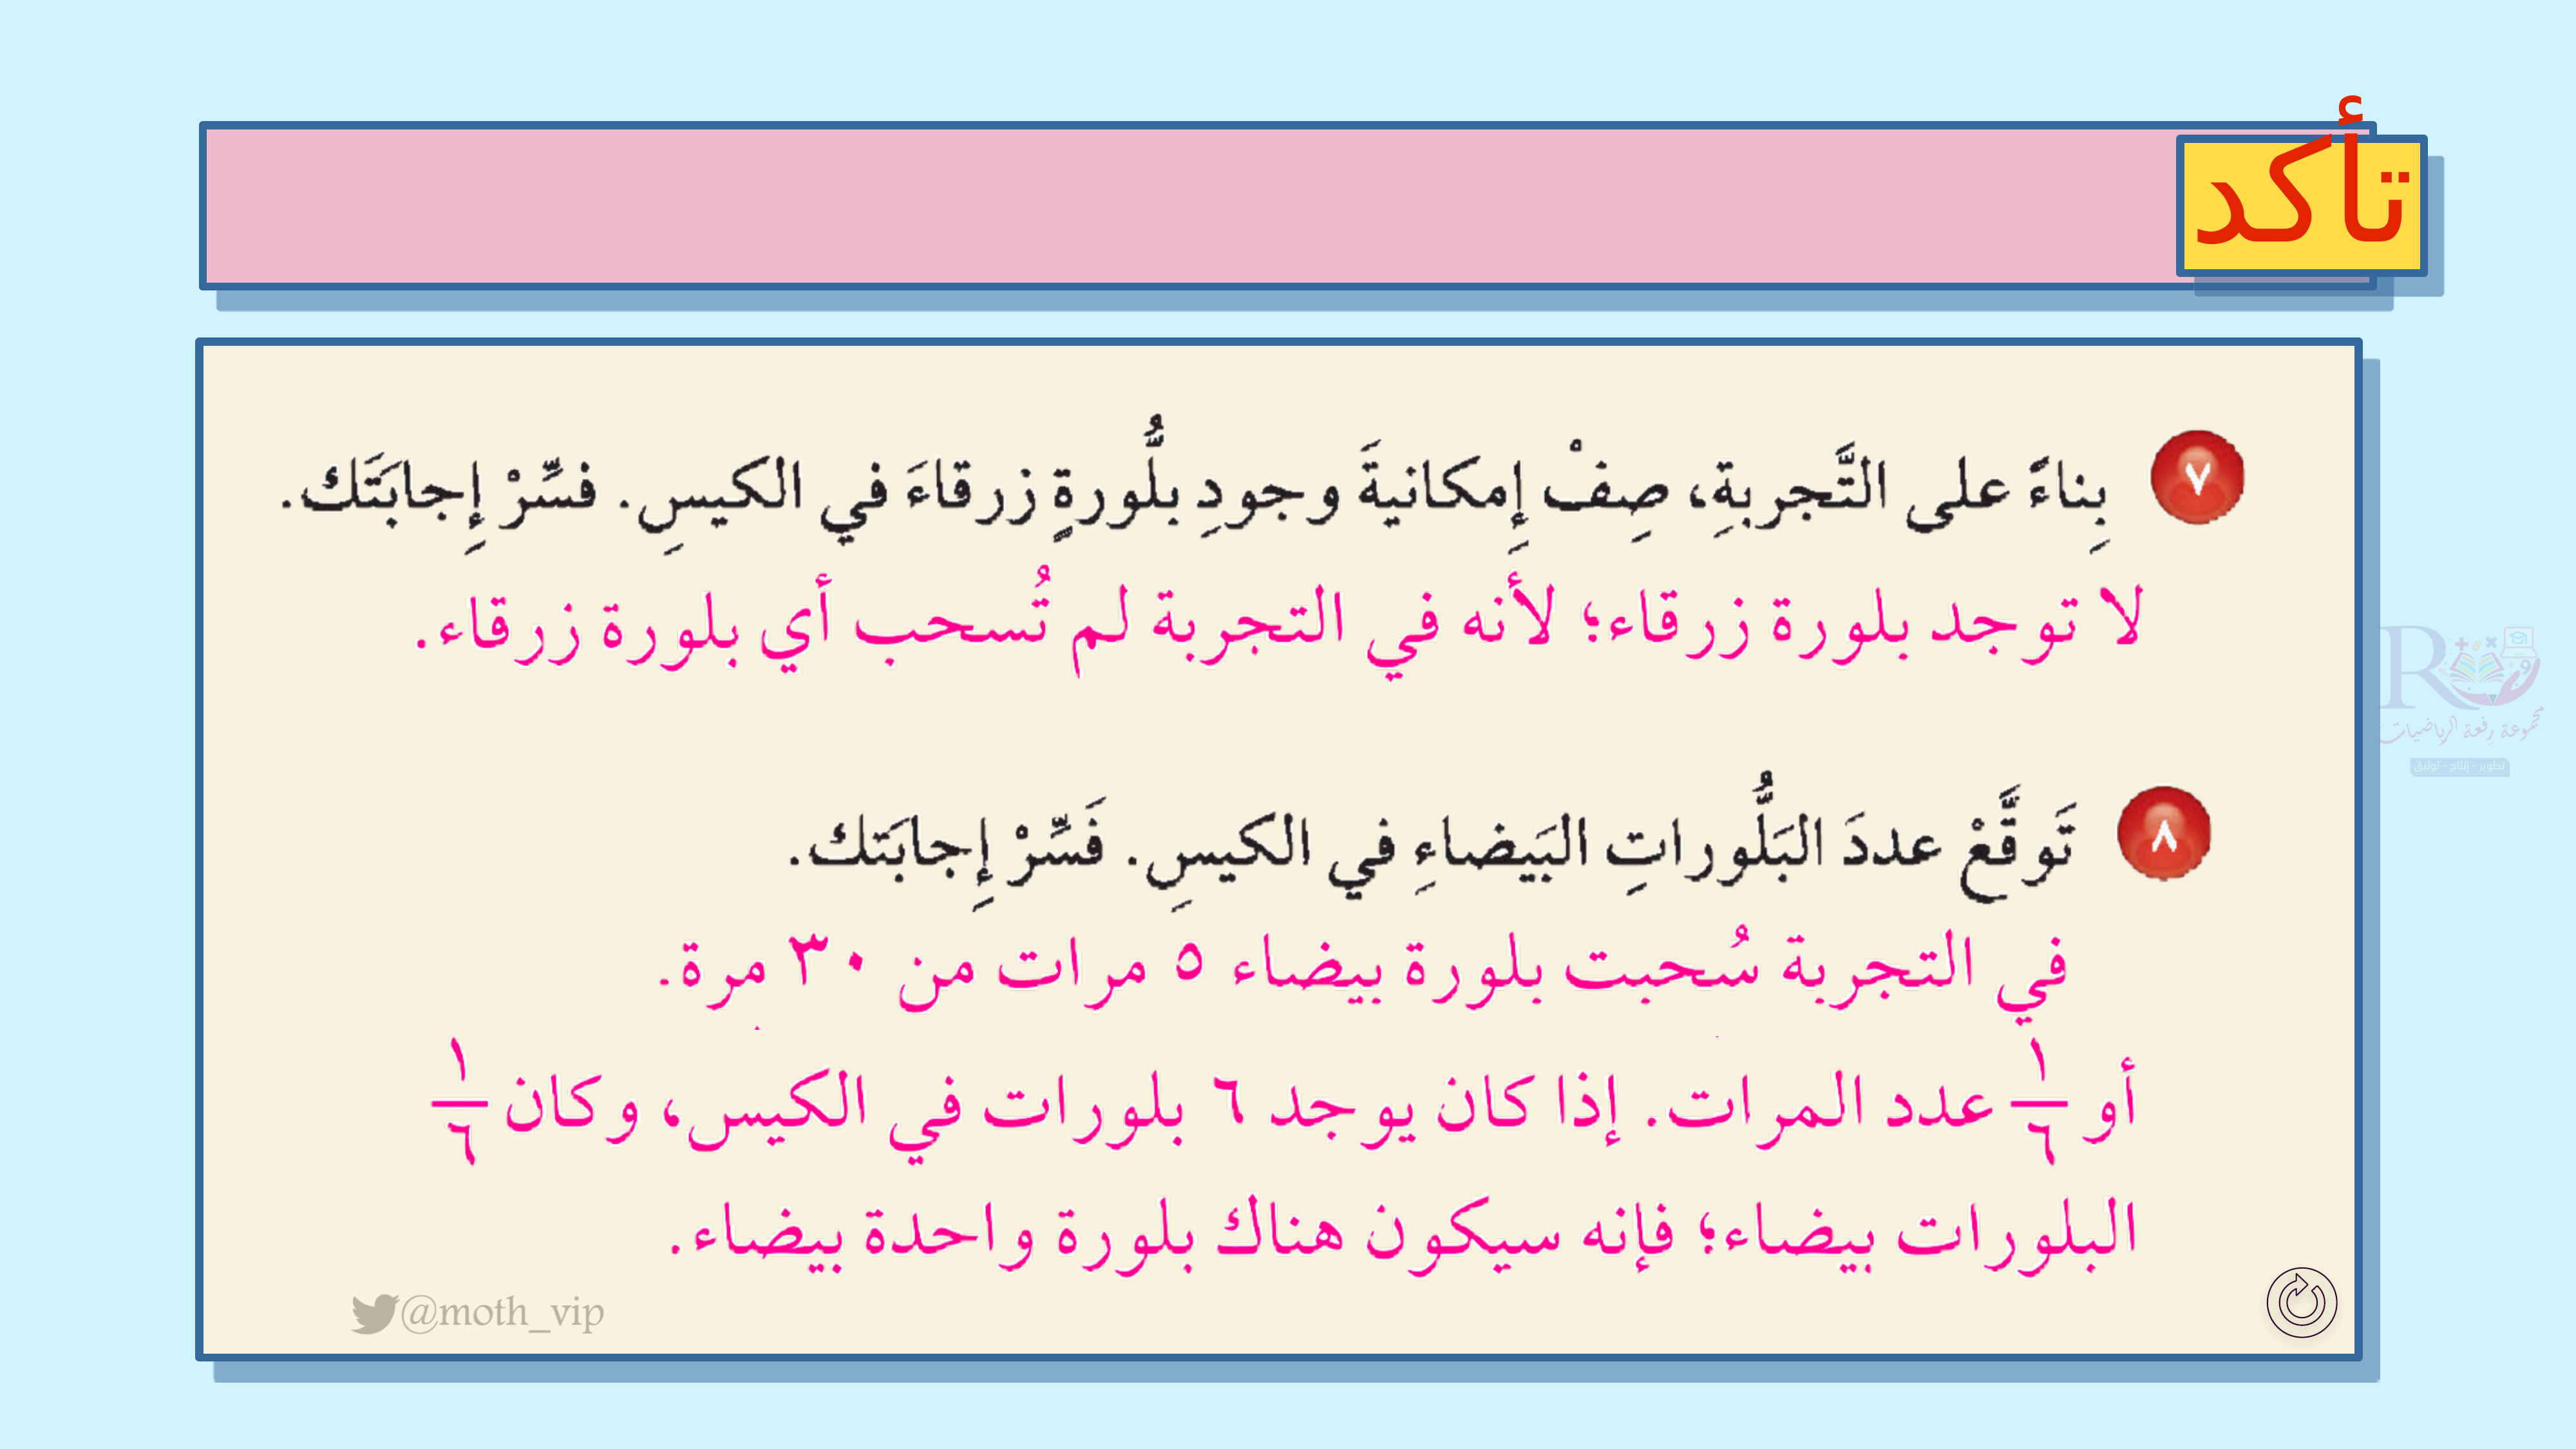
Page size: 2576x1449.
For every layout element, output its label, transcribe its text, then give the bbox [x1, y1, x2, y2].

picture [246, 395, 2303, 582]
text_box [387, 542, 2162, 714]
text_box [387, 918, 2177, 1303]
picture [750, 765, 2268, 918]
title [199, 121, 2197, 290]
text_box تأكد [2157, 106, 2447, 286]
text_box [2267, 1267, 2337, 1338]
